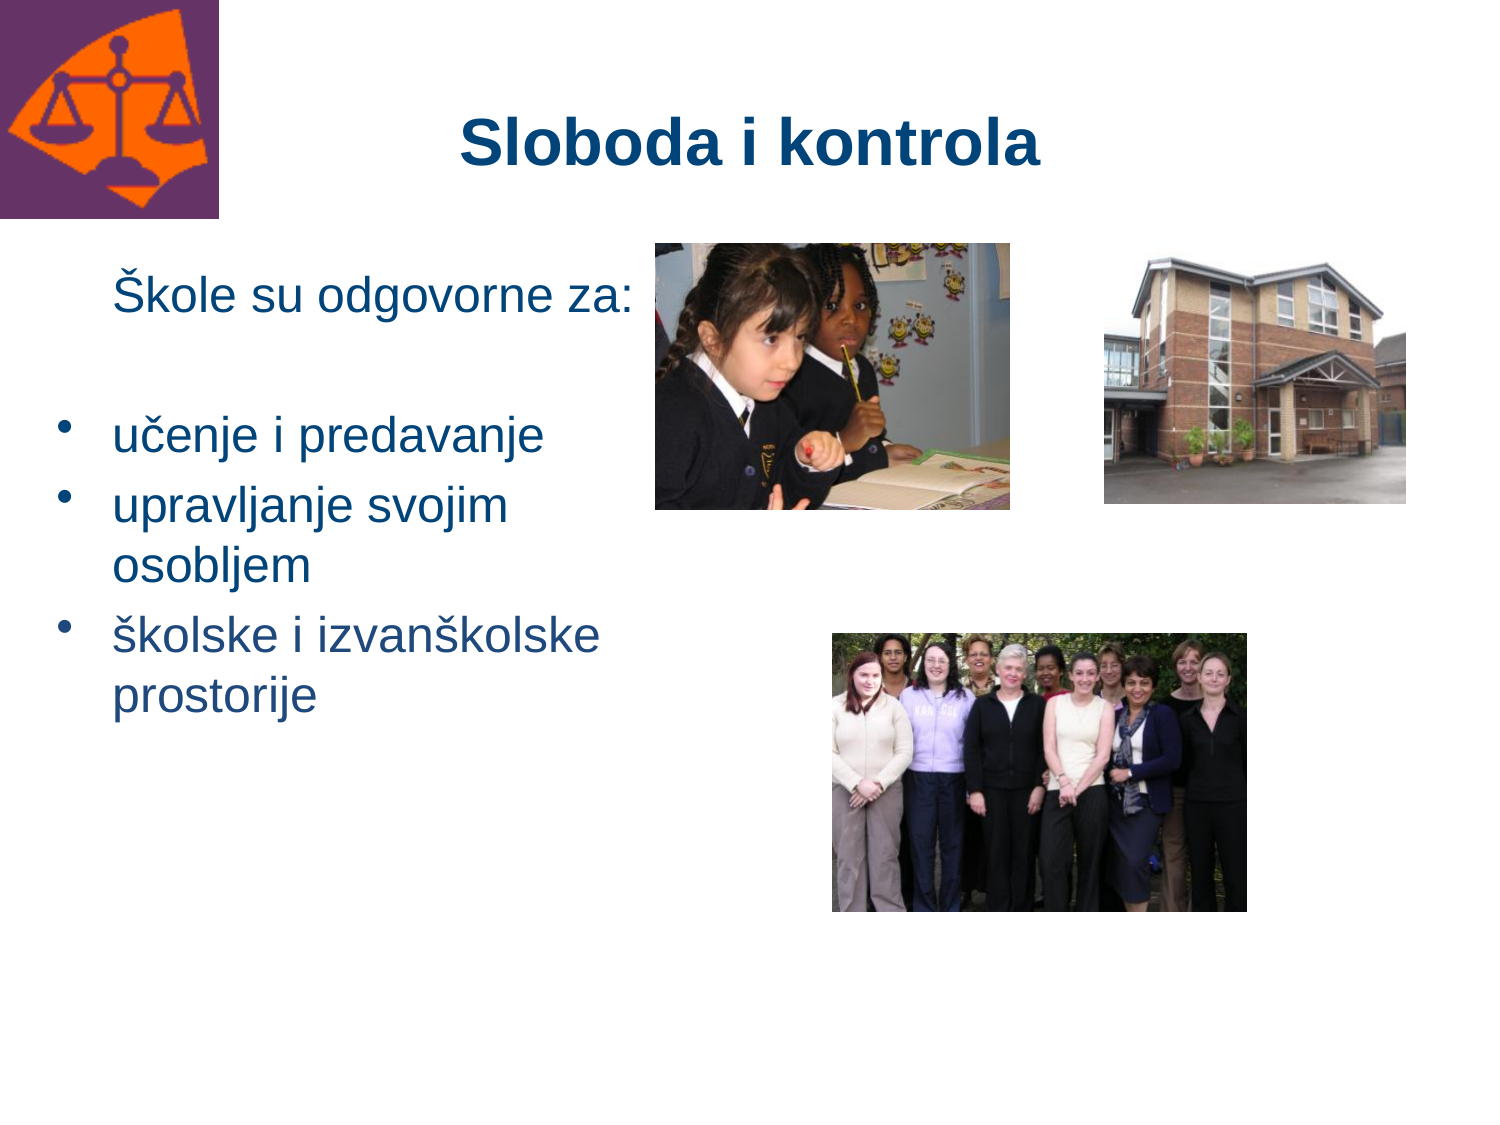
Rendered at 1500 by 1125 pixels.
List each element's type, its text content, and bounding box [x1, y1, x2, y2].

list Škole su odgovorne za: učenje i predavanje upravljanje svojim osobljem školske i izvanškolske prostorije [40, 255, 661, 1031]
title Sloboda i kontrola [74, 44, 1426, 233]
picture [655, 243, 1010, 510]
picture [1104, 243, 1406, 504]
picture [832, 632, 1247, 912]
picture [0, 0, 219, 219]
